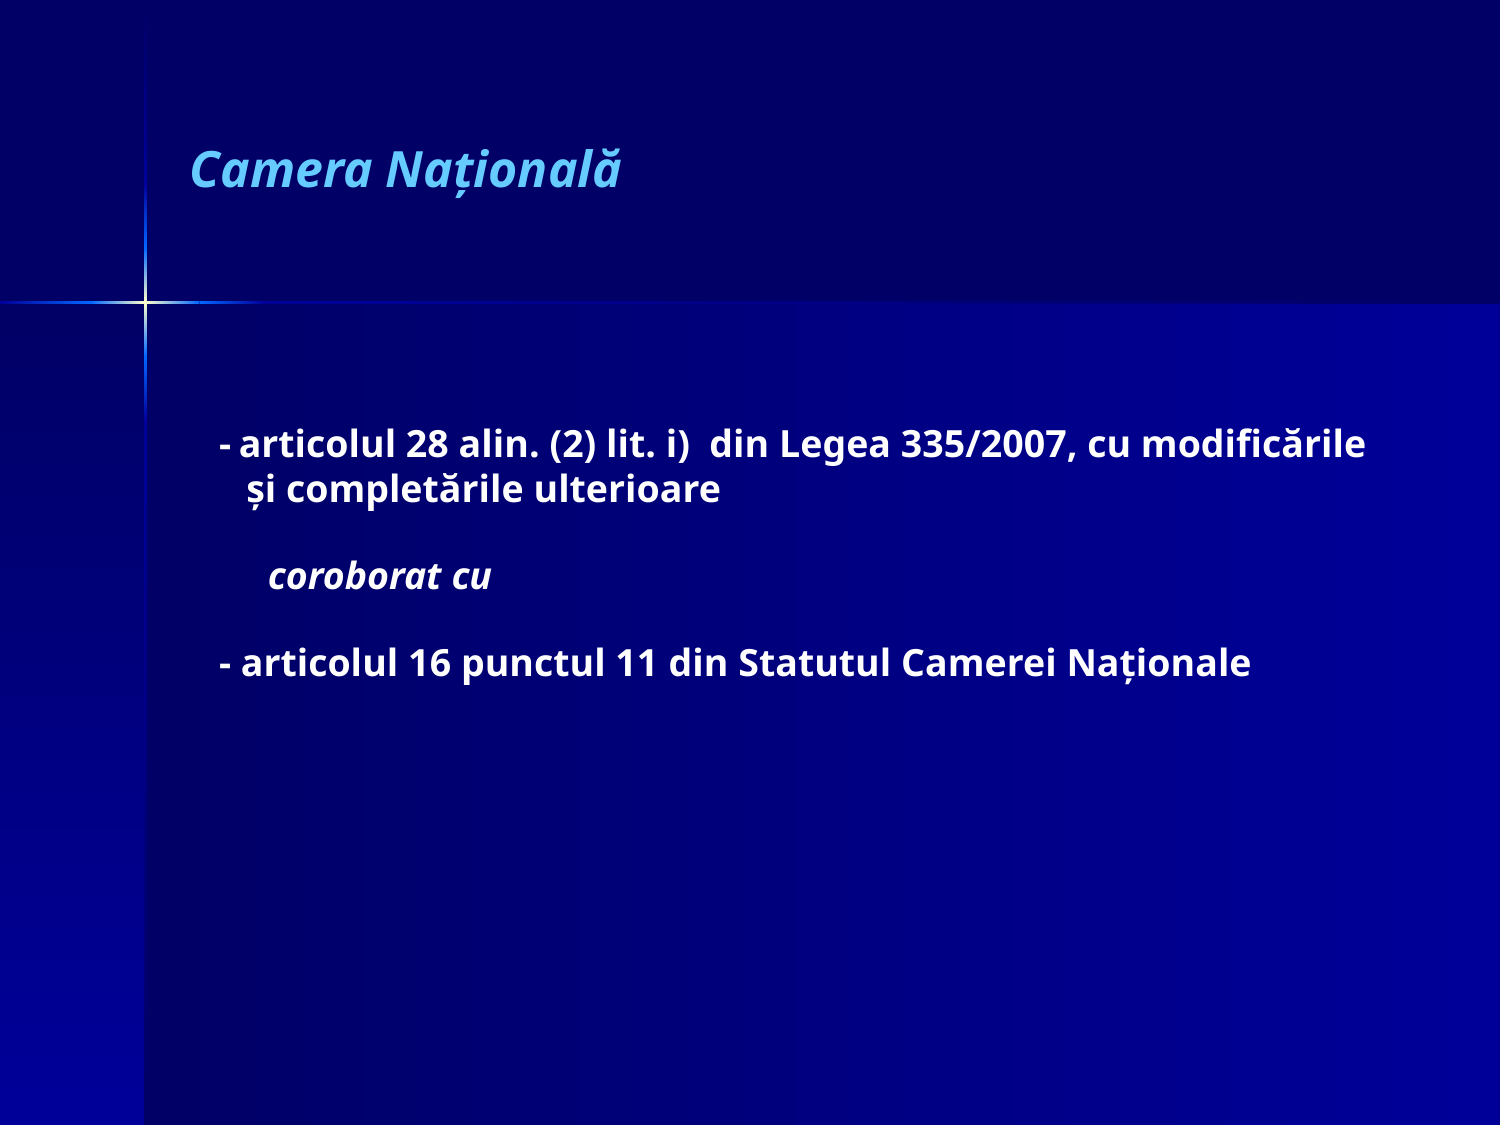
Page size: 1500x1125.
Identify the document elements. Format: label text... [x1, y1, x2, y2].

title Camera Națională [174, 50, 1413, 285]
list - articolul 28 alin. (2) lit. i) din Legea 335/2007, cu modificările și completările ulterioare coroborat cu - articolul 16 punctul 11 din Statutul Camerei Naționale [174, 324, 1413, 1000]
